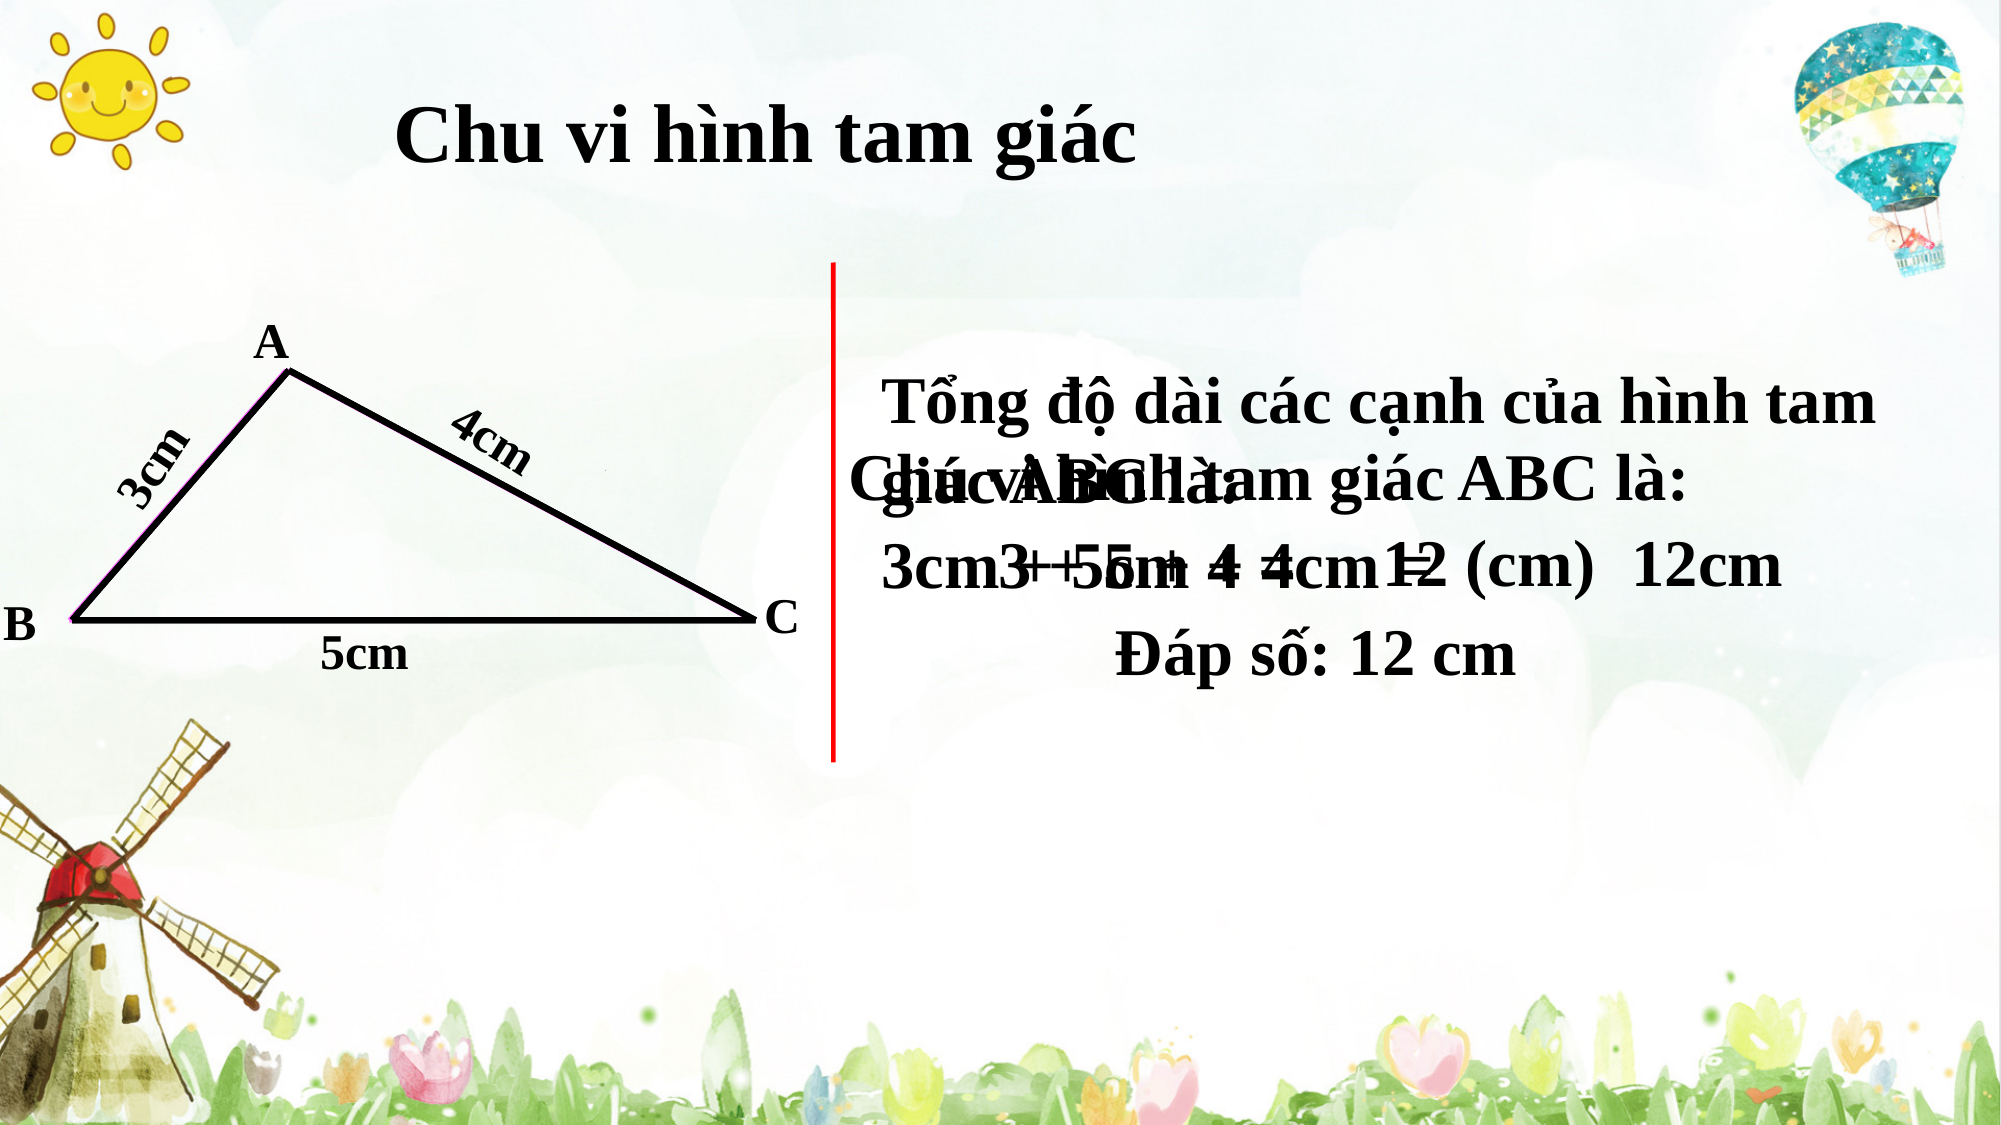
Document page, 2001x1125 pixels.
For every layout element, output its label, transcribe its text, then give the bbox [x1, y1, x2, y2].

text_box 12cm [1734, 522, 1884, 608]
text_box Tổng độ dài các cạnh của hình tam giác ABC là: [866, 349, 2000, 426]
picture [0, 0, 2001, 1125]
text_box Chu vi hình tam giác ABC là: [850, 426, 2000, 522]
text_box Đáp số: 12 cm [1099, 601, 1700, 697]
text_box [0, 301, 850, 658]
text_box Chu vi hình tam giác [0, 71, 1511, 187]
text_box 5cm [305, 658, 473, 688]
text_box 12 (cm) [1367, 512, 1734, 608]
text_box 3 + 5 + 4 = [983, 514, 1367, 610]
text_box 3cm + 5cm + 4cm = [866, 522, 983, 610]
